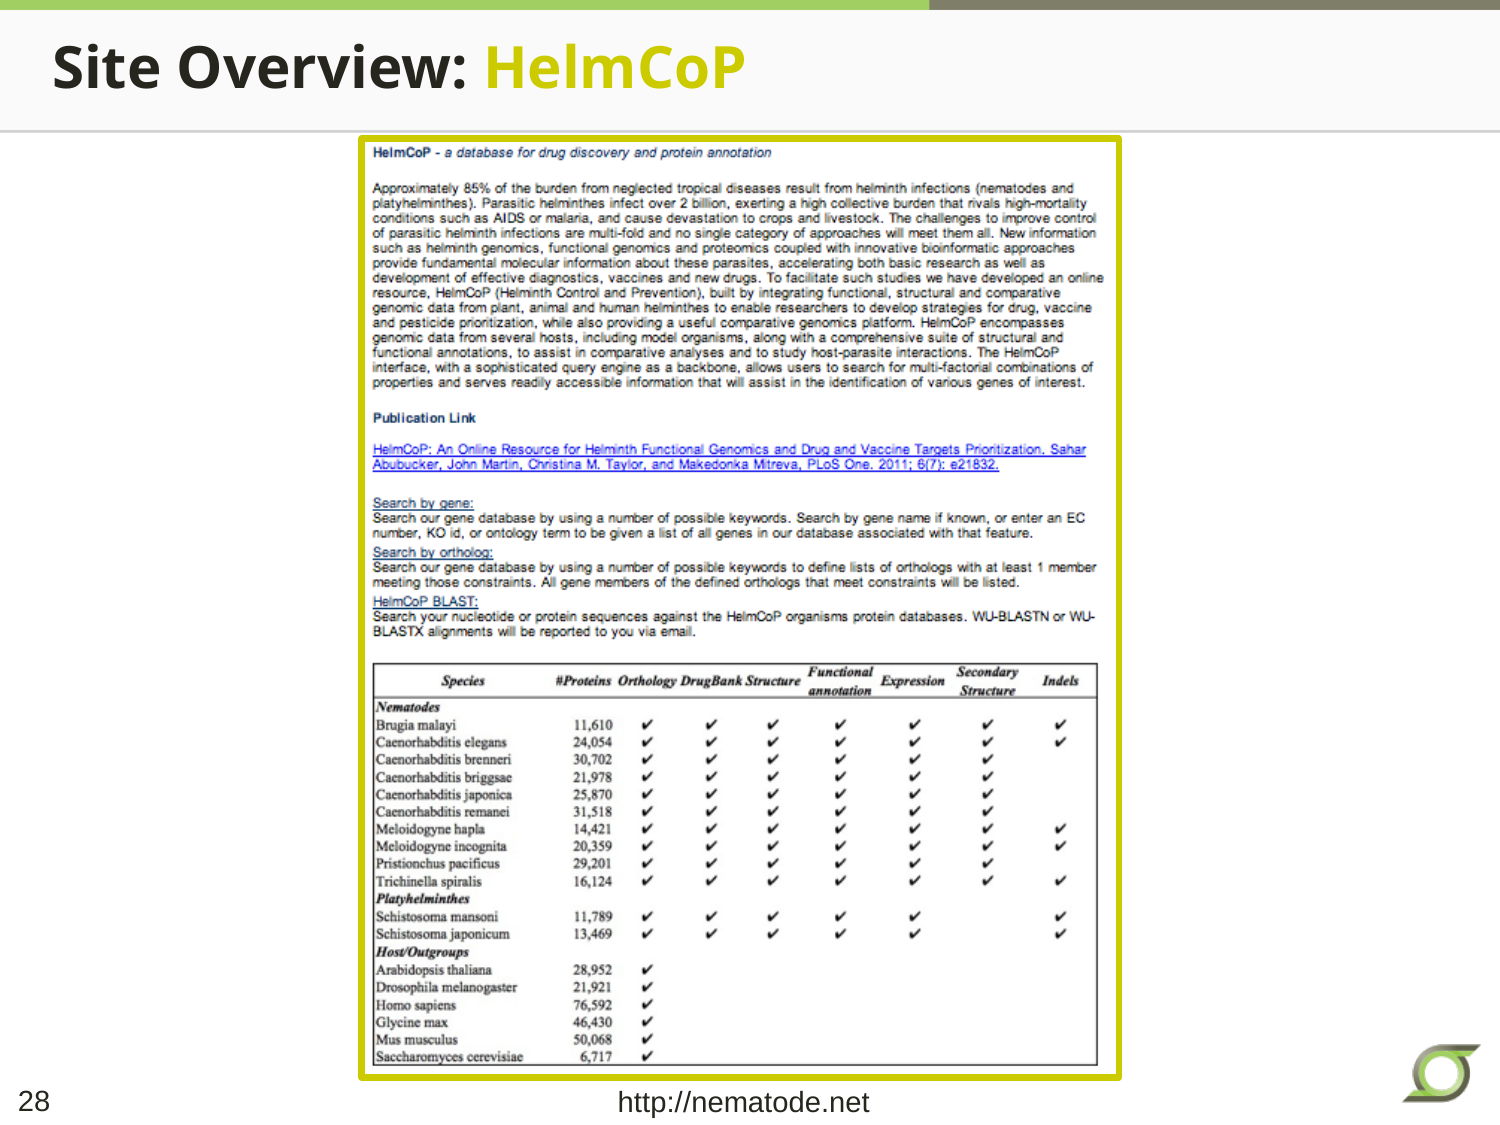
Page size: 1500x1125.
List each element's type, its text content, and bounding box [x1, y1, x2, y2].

title Site Overview: HelmCoP [36, 17, 1455, 113]
text_box 28 [3, 1074, 66, 1125]
text_box http://nematode.net [603, 1082, 898, 1125]
picture [364, 141, 1116, 1075]
